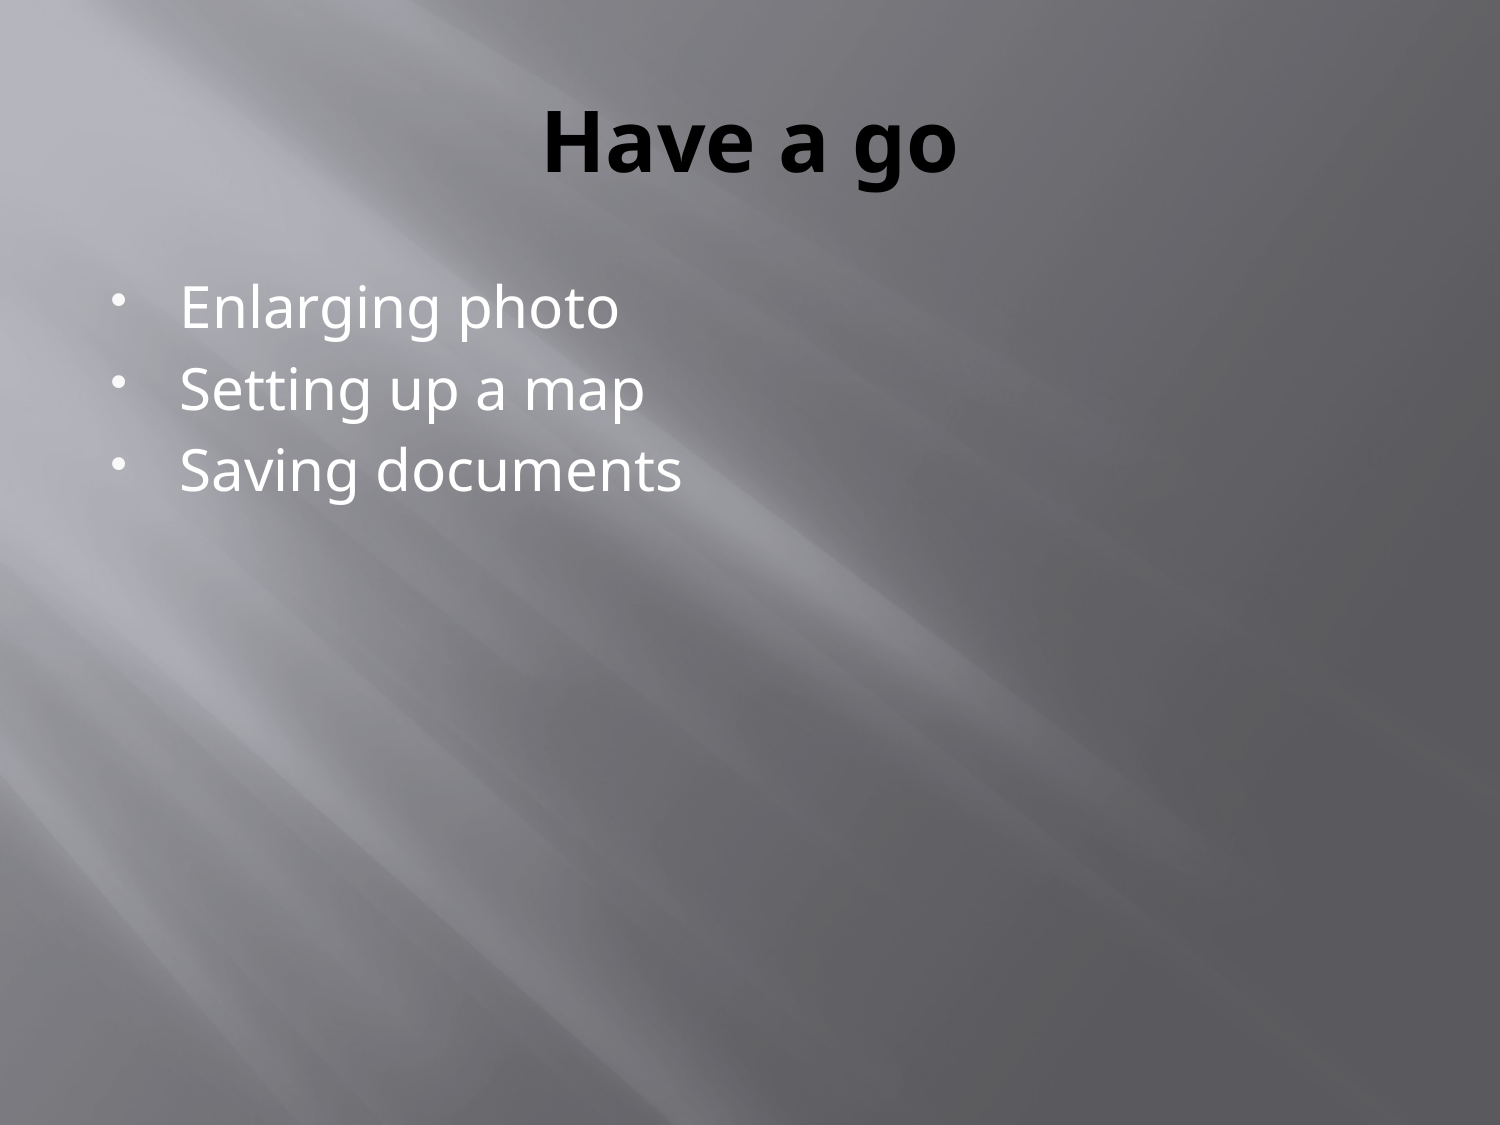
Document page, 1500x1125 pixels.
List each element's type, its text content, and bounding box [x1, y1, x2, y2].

title Have a go [75, 45, 1425, 233]
list Enlarging photo Setting up a map Saving documents [75, 262, 1425, 1035]
